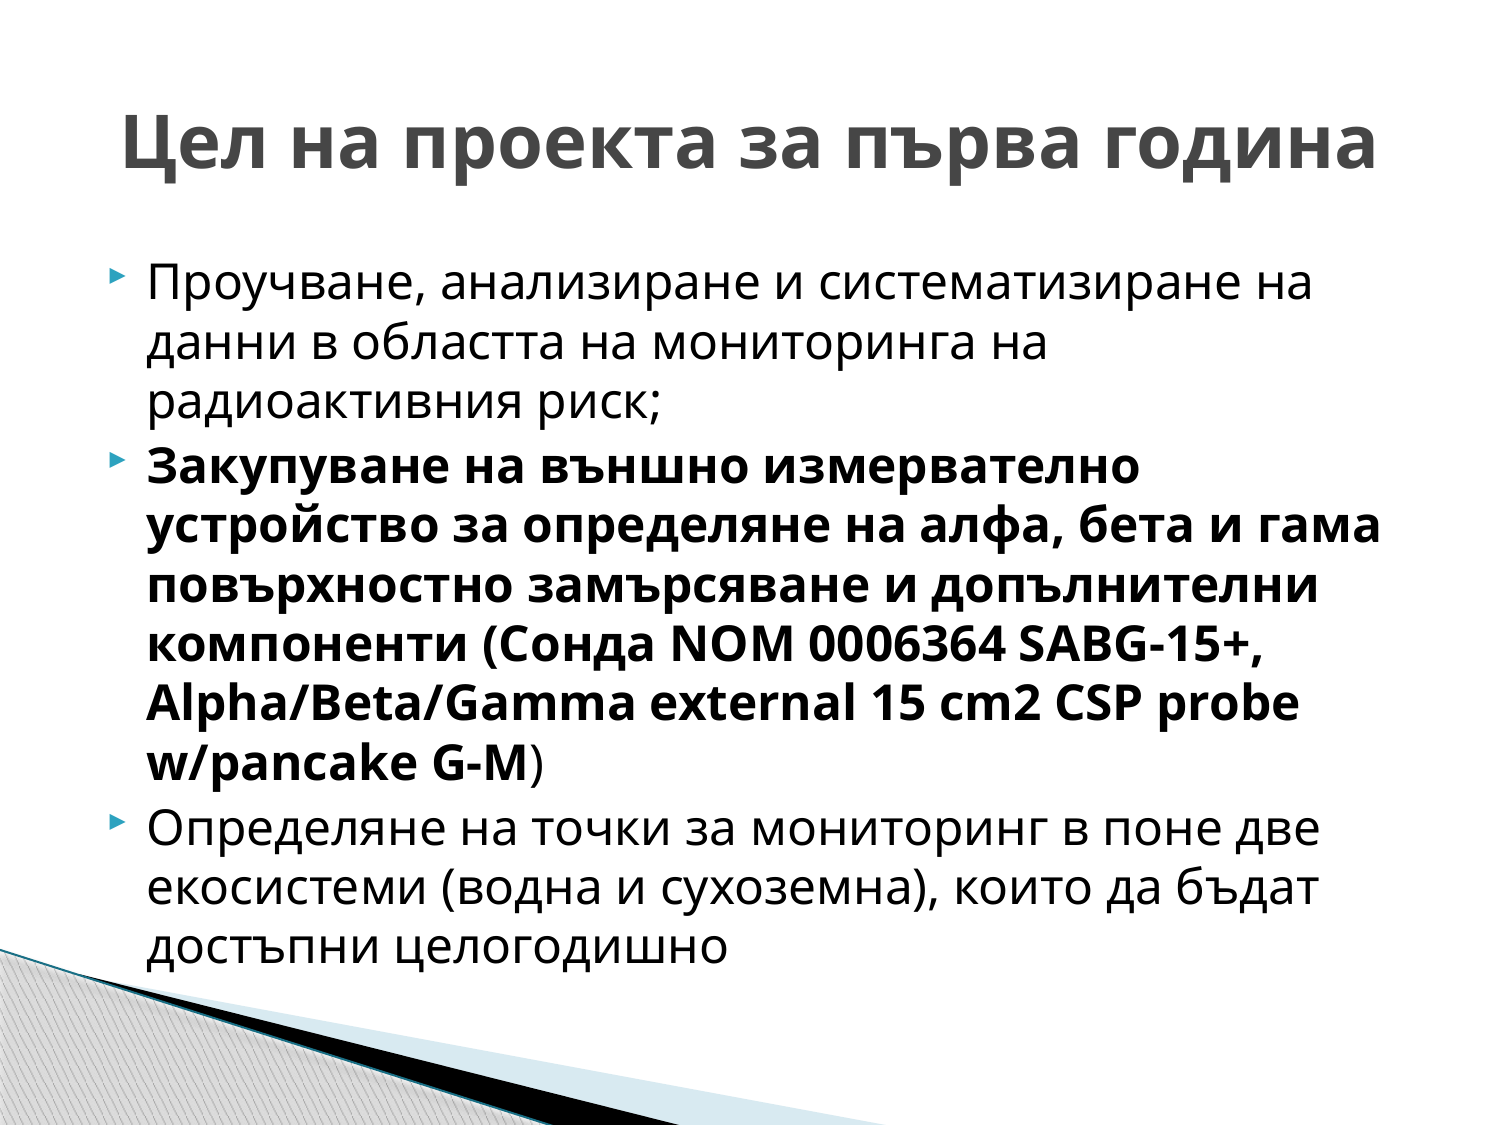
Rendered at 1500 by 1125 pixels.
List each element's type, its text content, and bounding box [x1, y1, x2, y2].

list Проучване, анализиране и систематизиране на данни в областта на мониторинга на радиоактивния риск; Закупуване на външно измервателно устройство за определяне на алфа, бета и гама повърхностно замърсяване и допълнителни компоненти (Сонда NOM 0006364 SABG-15+, Alpha/Beta/Gamma external 15 cm2 CSP probe w/pancake G-M) Определяне на точки за мониторинг в поне две екосистеми (водна и сухоземна), които да бъдат достъпни целогодишно [75, 242, 1425, 986]
title Цел на проекта за първа година [75, 45, 1425, 233]
